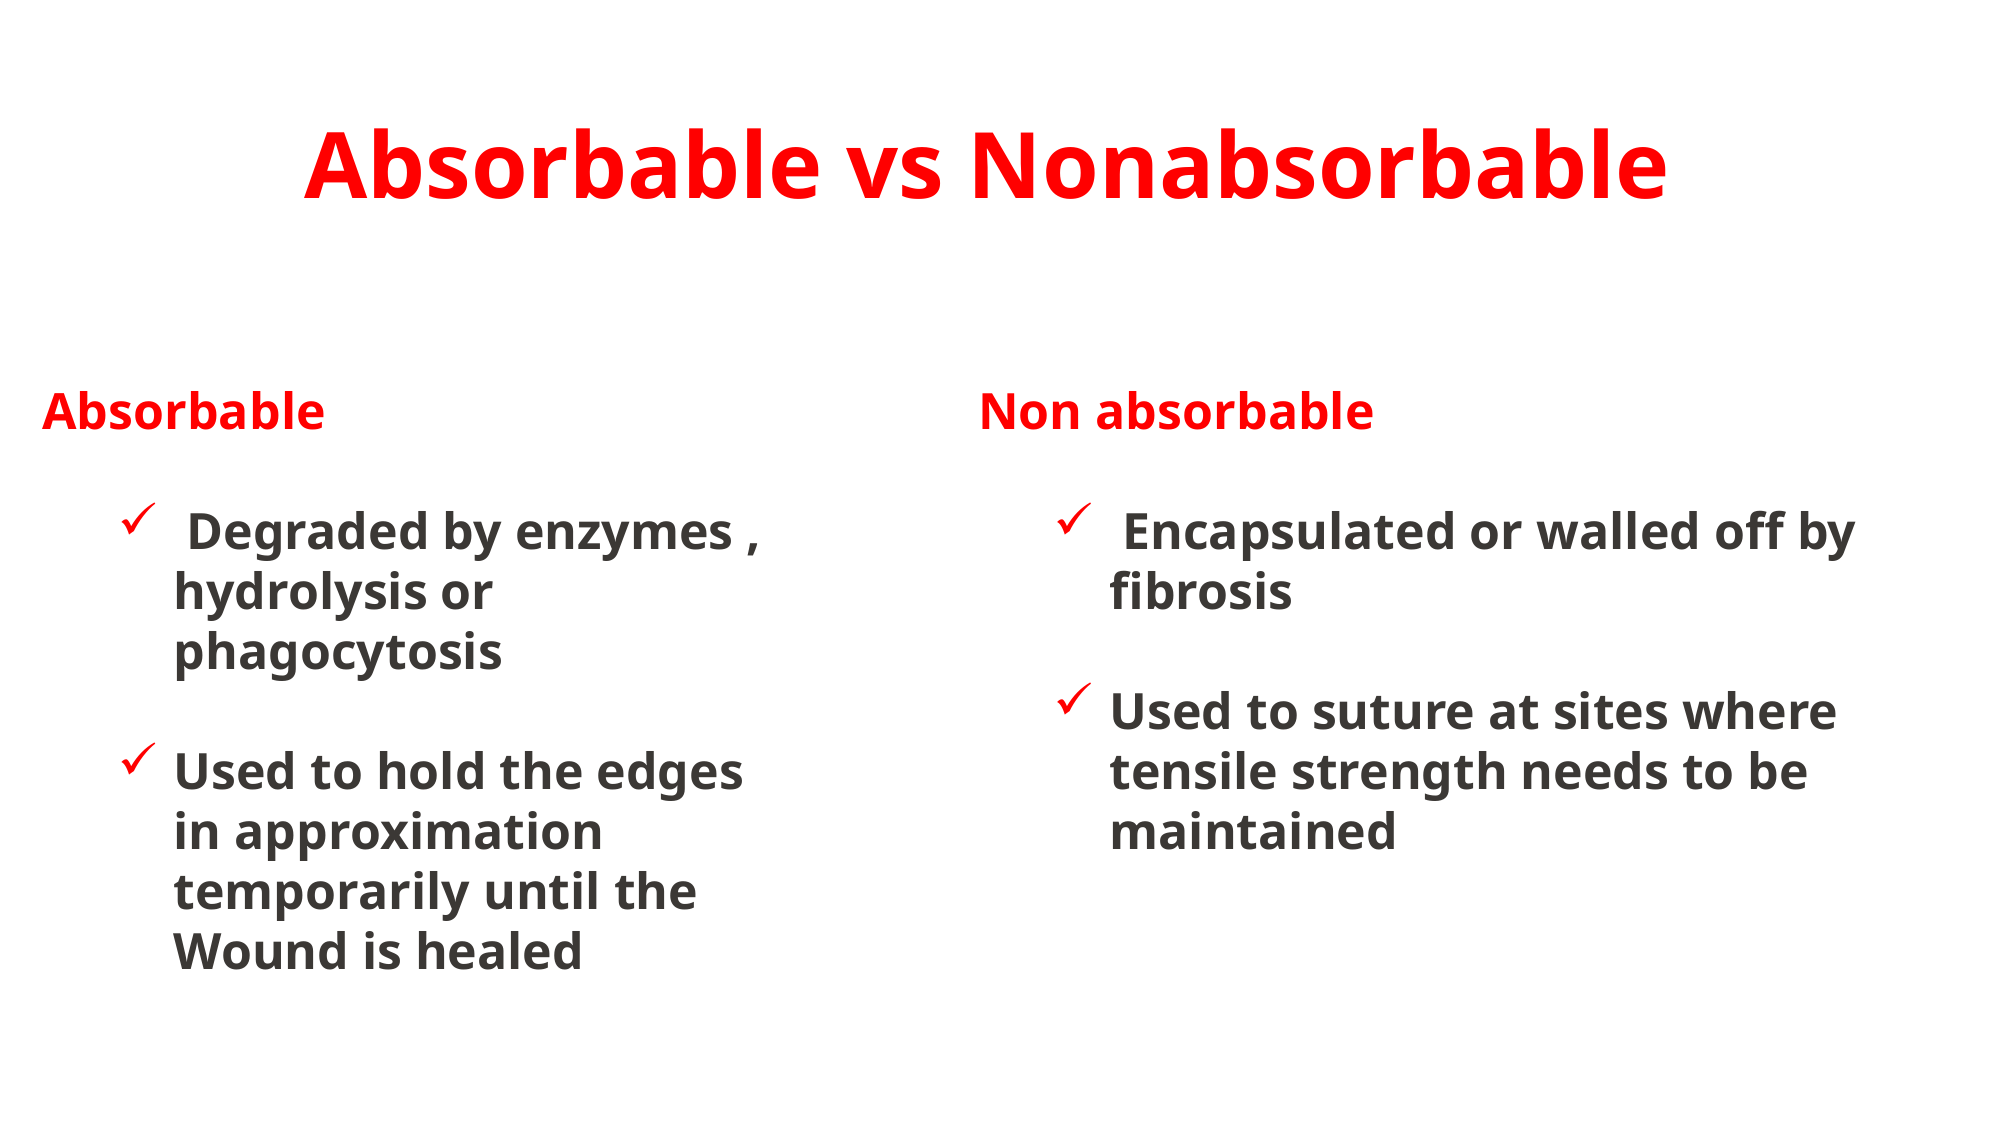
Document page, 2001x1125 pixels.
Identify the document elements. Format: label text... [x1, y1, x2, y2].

text_box Non absorbable Encapsulated or walled off by fibrosis Used to suture at sites where tensile strength needs to be maintained [963, 372, 1887, 867]
text_box Absorbable Degraded by enzymes , hydrolysis or phagocytosis Used to hold the edges in approximation temporarily until the Wound is healed [27, 372, 802, 987]
title Absorbable vs Nonabsorbable [137, 59, 1863, 278]
